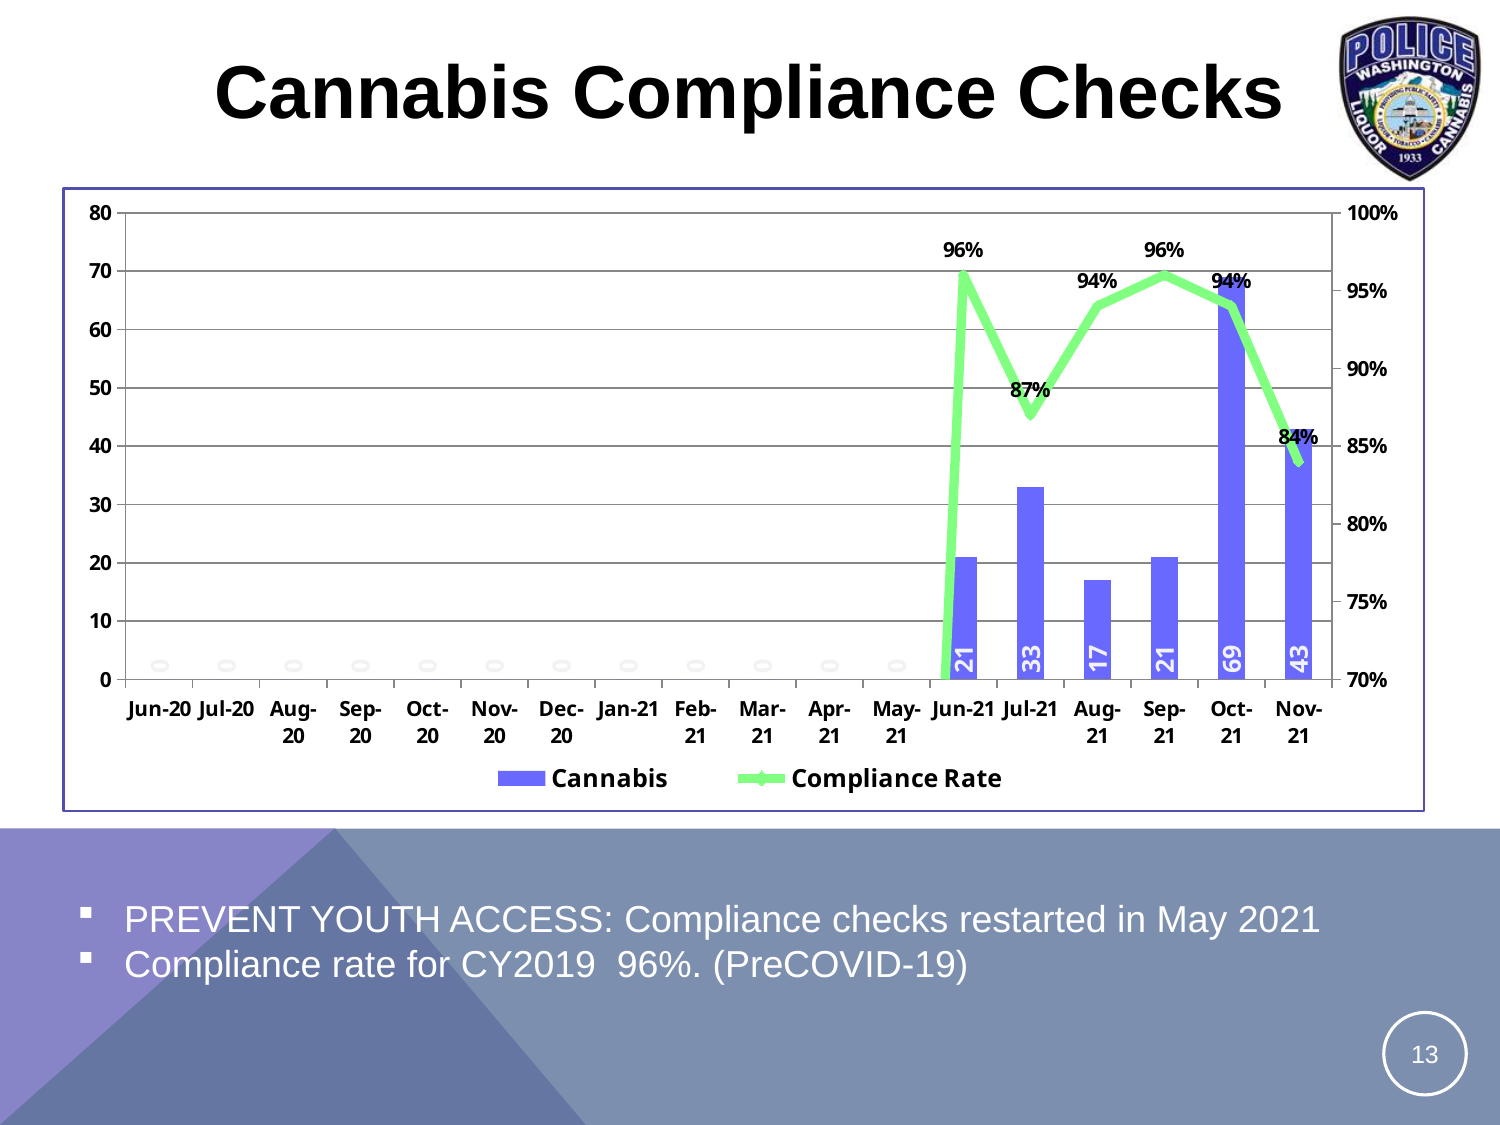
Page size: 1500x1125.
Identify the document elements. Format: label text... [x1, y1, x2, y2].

slide_number 13 [1382, 1019, 1468, 1097]
text_box PREVENT YOUTH ACCESS: Compliance checks restarted in May 2021 Compliance rate for CY2019 96%. (PreCOVID-19) [62, 887, 1450, 1038]
chart [62, 187, 1426, 813]
title Cannabis Compliance Checks [75, 43, 1425, 134]
picture [1337, 15, 1483, 182]
